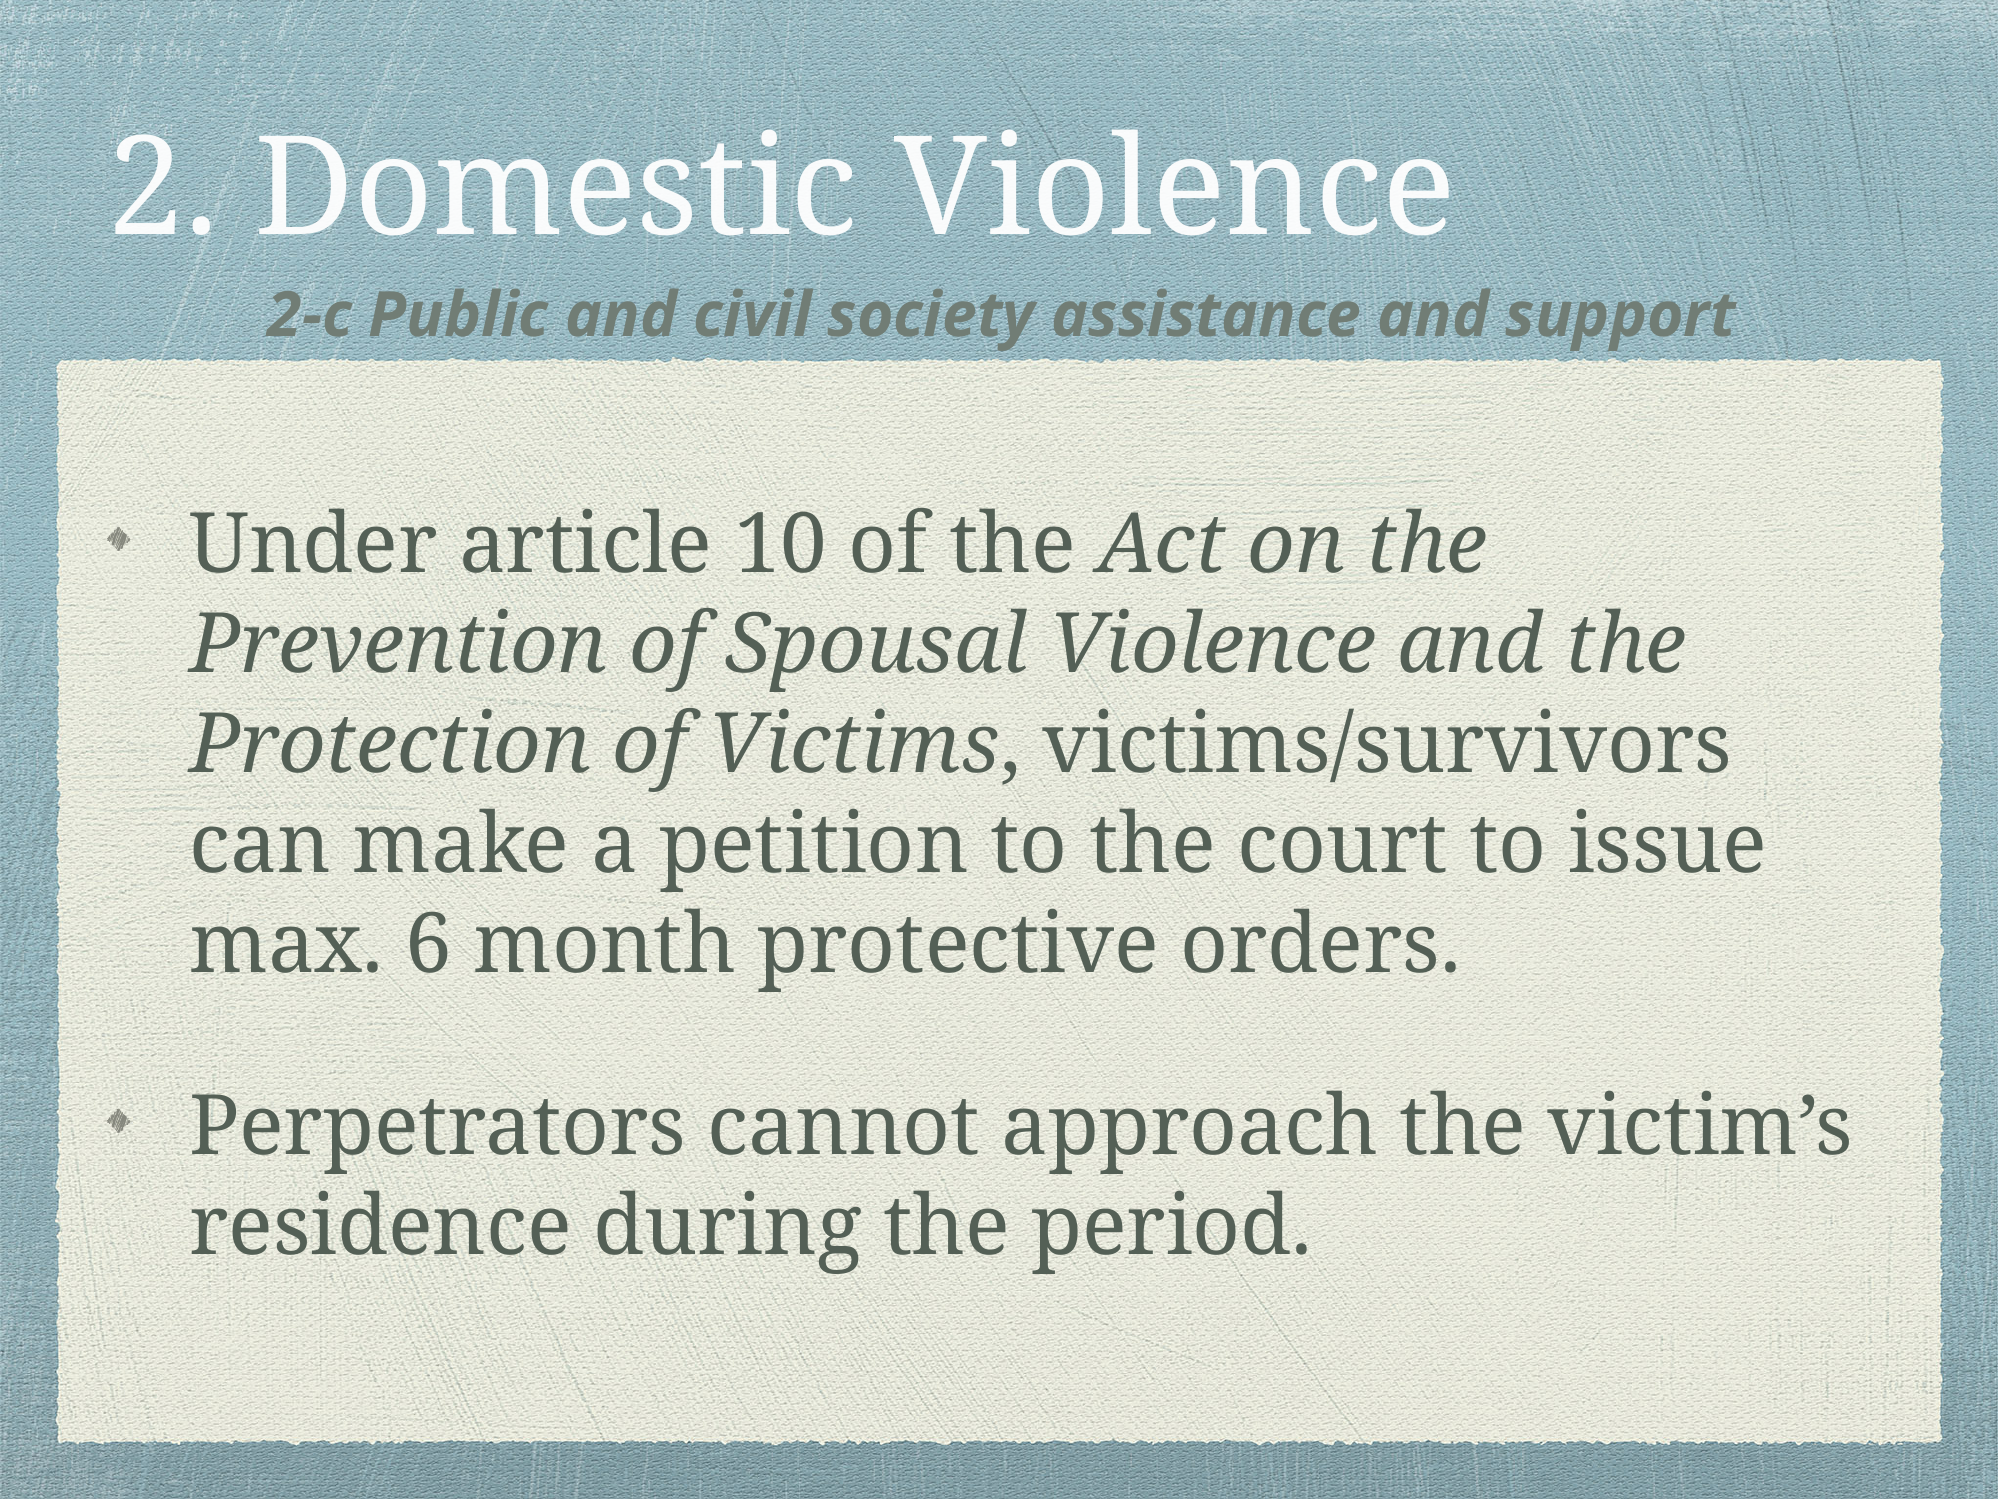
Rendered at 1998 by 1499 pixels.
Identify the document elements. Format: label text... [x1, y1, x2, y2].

picture [0, 0, 1998, 1499]
list Under article 10 of the Act on the Prevention of Spousal Violence and the Protection of Victims, victims/survivors can make a petition to the court to issue max. 6 month protective orders. Perpetrators cannot approach the victim’s residence during the period. [98, 382, 1899, 1379]
title 2. Domestic Violence [98, 22, 1899, 337]
text_box 2-c Public and civil society assistance and support [259, 258, 1762, 357]
